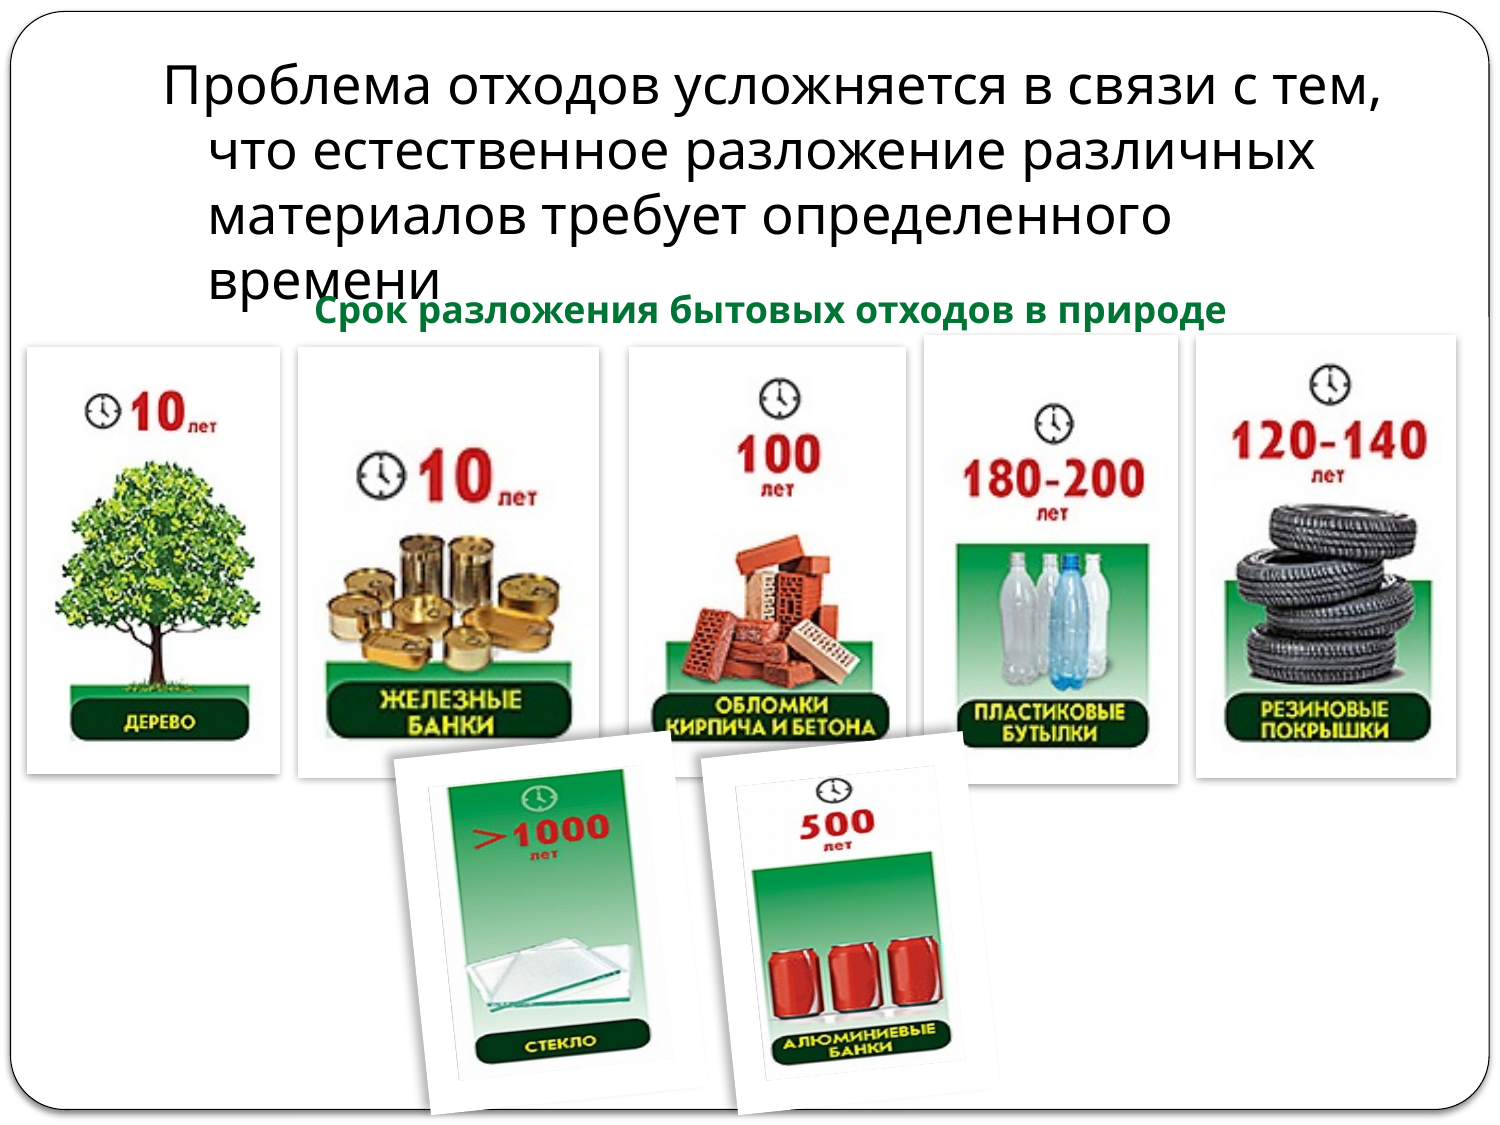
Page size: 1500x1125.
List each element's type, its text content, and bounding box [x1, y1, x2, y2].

list Проблема отходов усложняется в связи с тем, что естественное разложение различных материалов требует определенного времени [147, 42, 1423, 793]
text_box Срок разложения бытовых отходов в природе [298, 278, 1243, 339]
picture [938, 349, 1164, 770]
picture [1210, 349, 1442, 764]
picture [429, 765, 673, 1080]
picture [312, 361, 585, 764]
picture [736, 766, 965, 1080]
picture [40, 361, 266, 761]
picture [643, 361, 892, 763]
